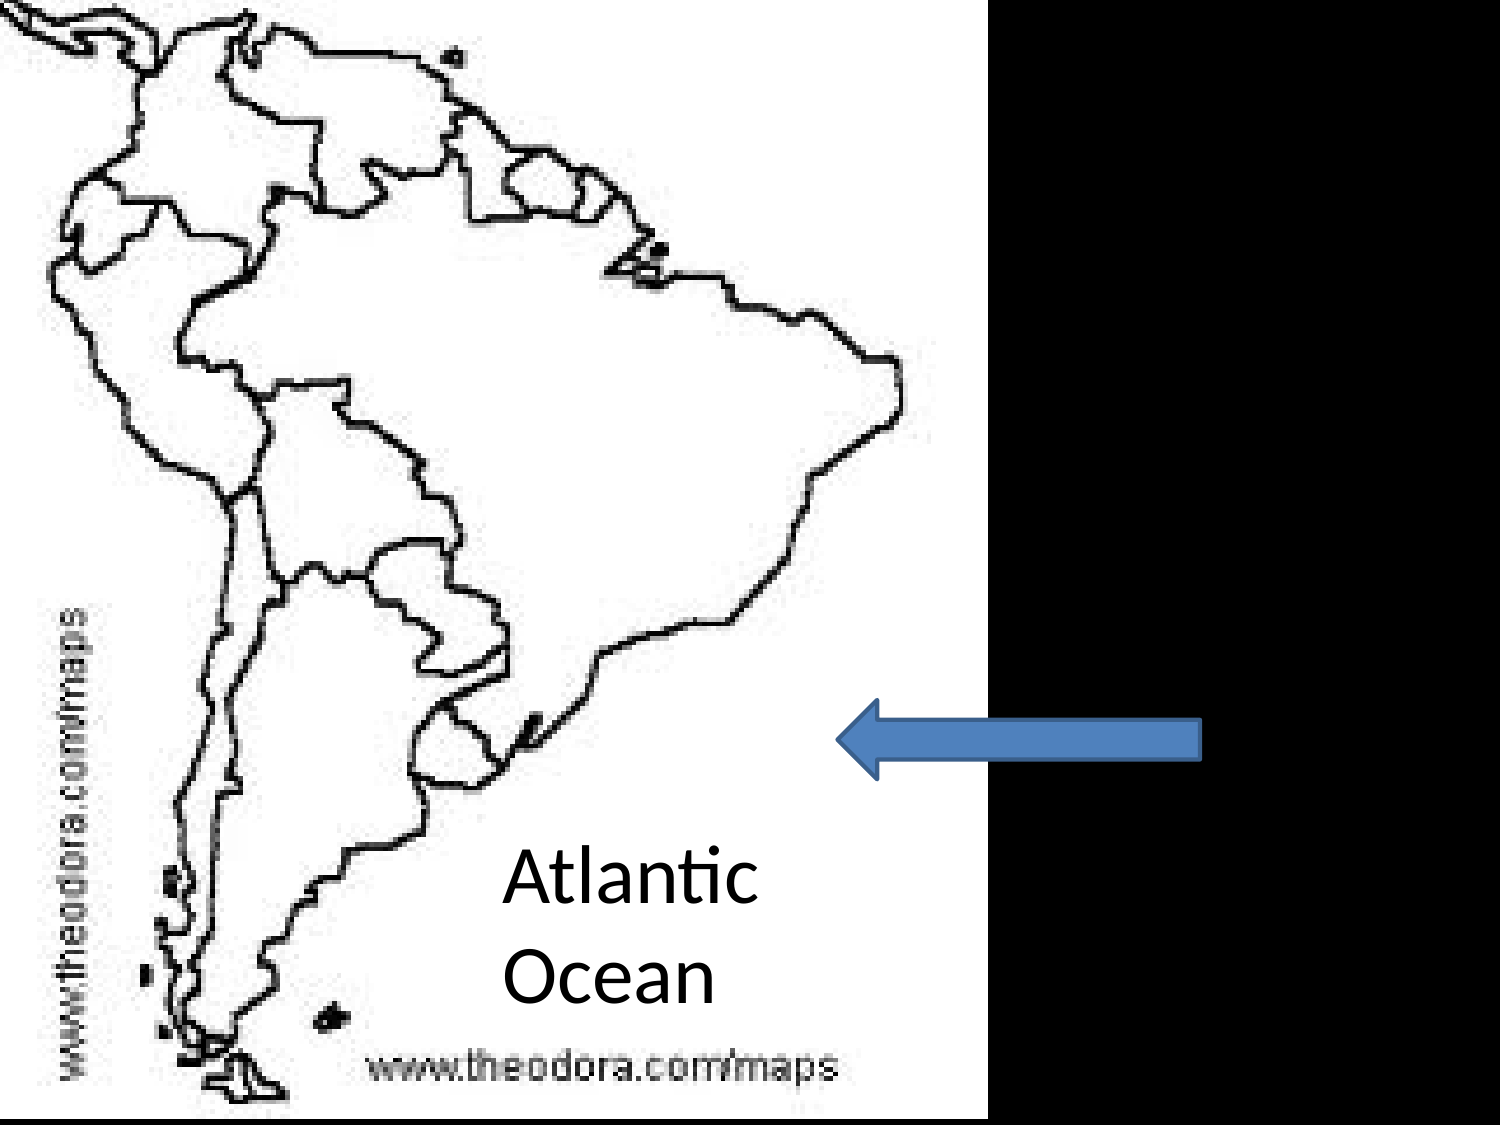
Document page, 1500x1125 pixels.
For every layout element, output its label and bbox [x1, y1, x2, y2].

text_box [991, 717, 1203, 762]
list [0, 0, 988, 1119]
